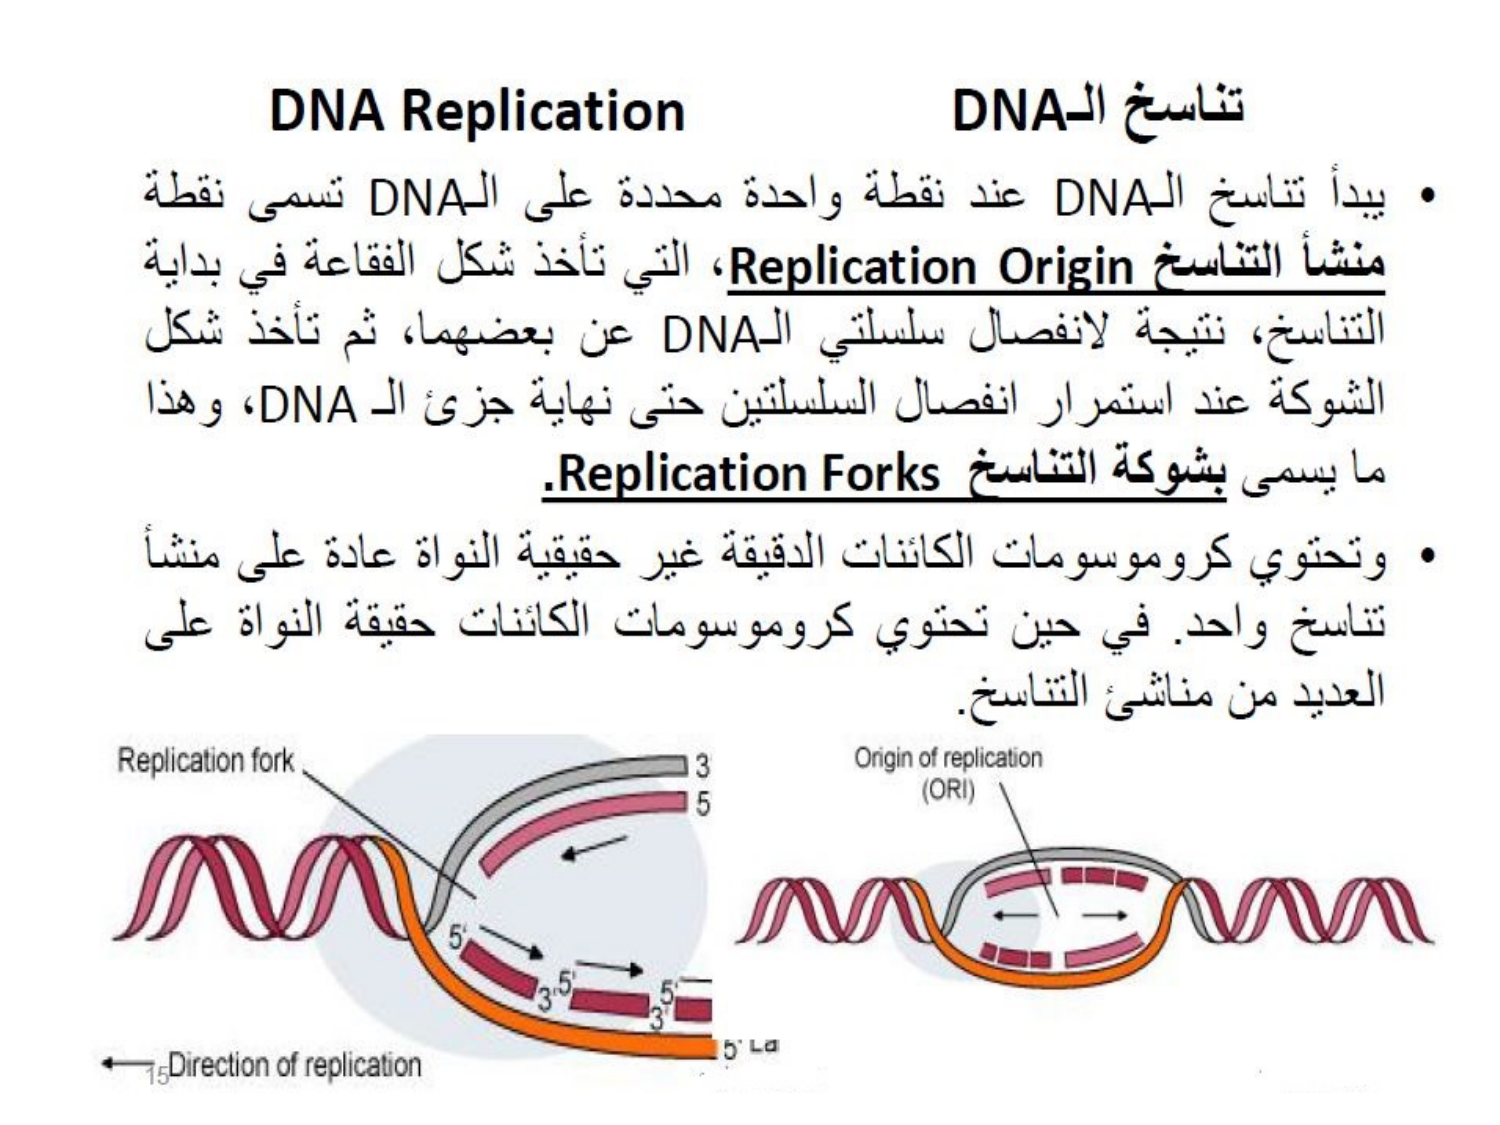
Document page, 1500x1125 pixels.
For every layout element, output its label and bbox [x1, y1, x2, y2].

list [0, 0, 1500, 1125]
